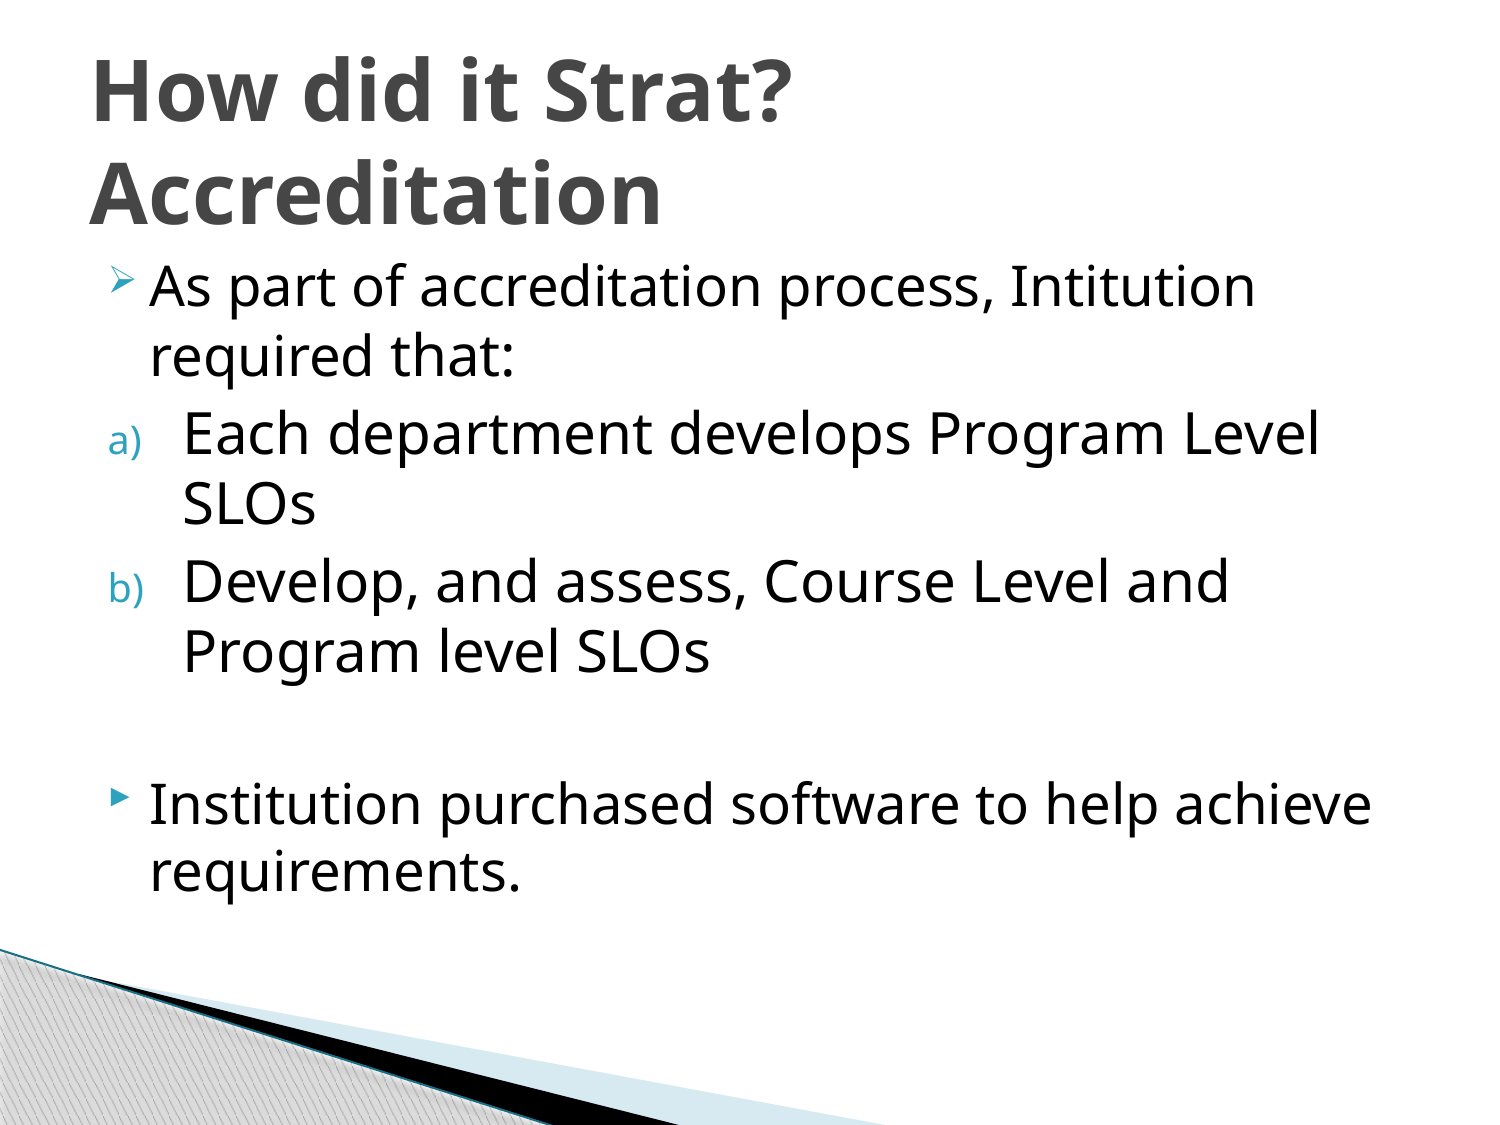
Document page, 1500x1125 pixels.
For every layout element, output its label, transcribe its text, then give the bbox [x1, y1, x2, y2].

title How did it Strat? Accreditation [75, 45, 1425, 233]
list As part of accreditation process, Intitution required that: Each department develops Program Level SLOs Develop, and assess, Course Level and Program level SLOs Institution purchased software to help achieve requirements. [75, 243, 1463, 925]
